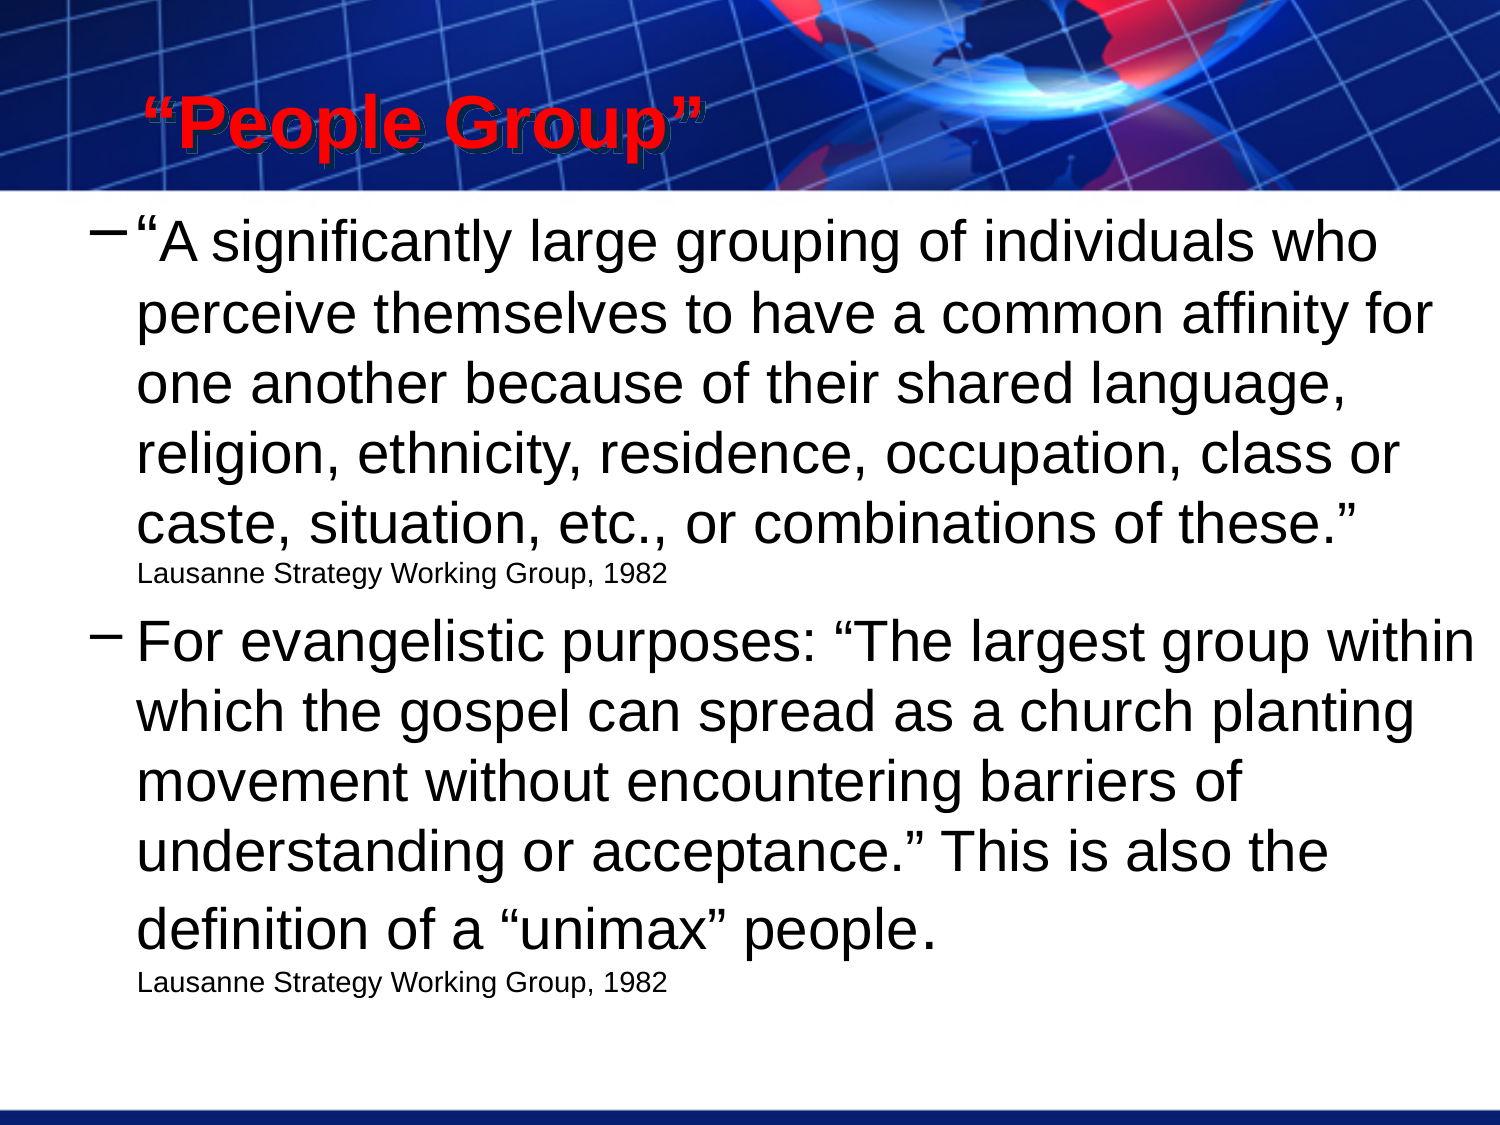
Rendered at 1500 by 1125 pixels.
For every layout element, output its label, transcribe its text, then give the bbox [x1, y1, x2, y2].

picture [0, 0, 1500, 187]
picture [0, 1088, 1500, 1125]
title “People Group” [125, 62, 850, 175]
list “A significantly large grouping of individuals who perceive themselves to have a common affinity for one another because of their shared language, religion, ethnicity, residence, occupation, class or caste, situation, etc., or combinations of these.” Lausanne Strategy Working Group, 1982 For evangelistic purposes: “The largest group within which the gospel can spread as a church planting movement without encountering barriers of understanding or acceptance.” This is also the definition of a “unimax” people. Lausanne Strategy Working Group, 1982 [0, 187, 1500, 1088]
